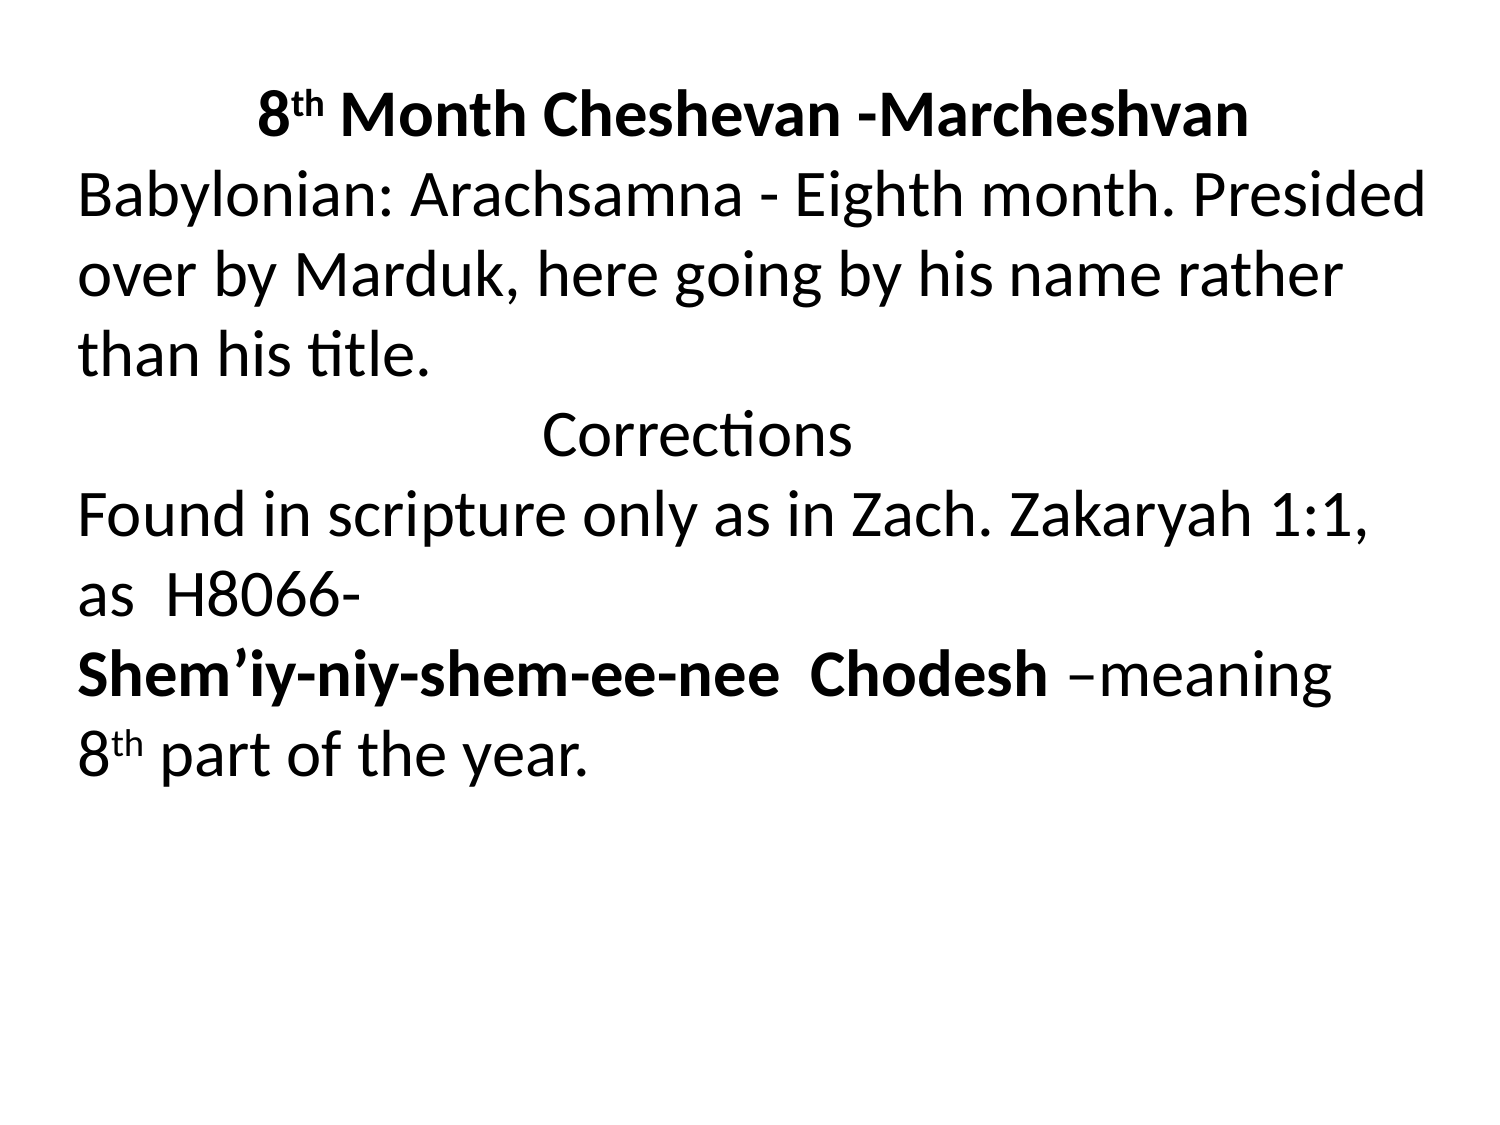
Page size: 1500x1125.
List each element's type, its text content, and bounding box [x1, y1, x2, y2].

text_box 8th Month Cheshevan -Marcheshvan Babylonian: Arachsamna - Eighth month. Presided over by Marduk, here going by his name rather than his title. Corrections Found in scripture only as in Zach. Zakaryah 1:1, as H8066- Shem’iy-niy-shem-ee-nee Chodesh –meaning 8th part of the year. [62, 62, 1450, 877]
